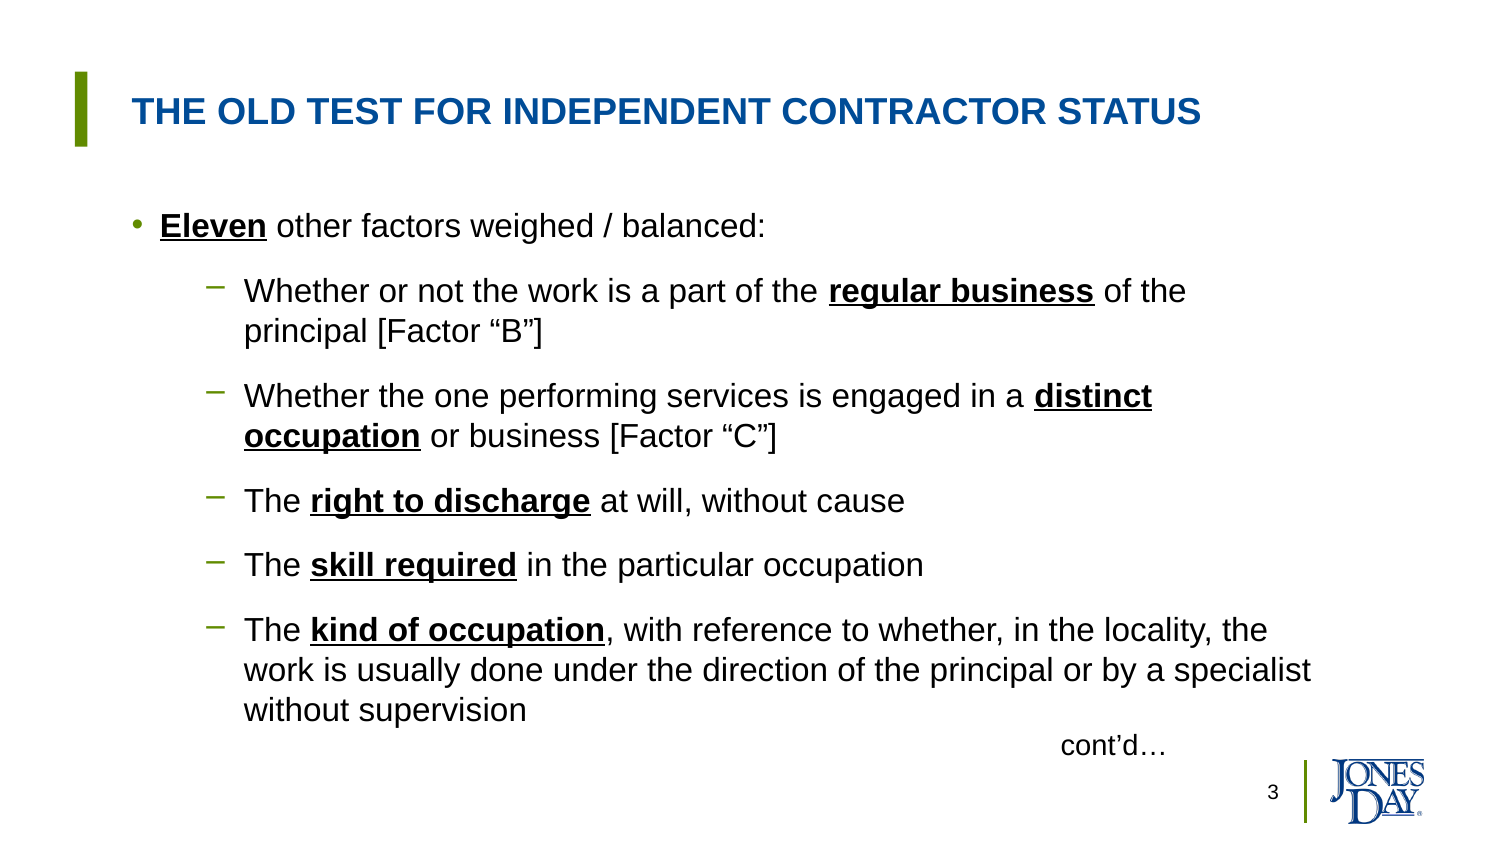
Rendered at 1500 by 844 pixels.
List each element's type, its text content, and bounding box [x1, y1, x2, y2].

list Eleven other factors weighed / balanced: Whether or not the work is a part of the regular business of the principal [Factor “B”] Whether the one performing services is engaged in a distinct occupation or business [Factor “C”] The right to discharge at will, without cause The skill required in the particular occupation The kind of occupation, with reference to whether, in the locality, the work is usually done under the direction of the principal or by a specialist without supervision [116, 196, 1332, 699]
slide_number cont’d… [1045, 734, 1359, 792]
slide_number 3 [1192, 768, 1294, 814]
title The Old test for independent contractor status [116, 61, 1336, 164]
picture [1330, 759, 1424, 824]
